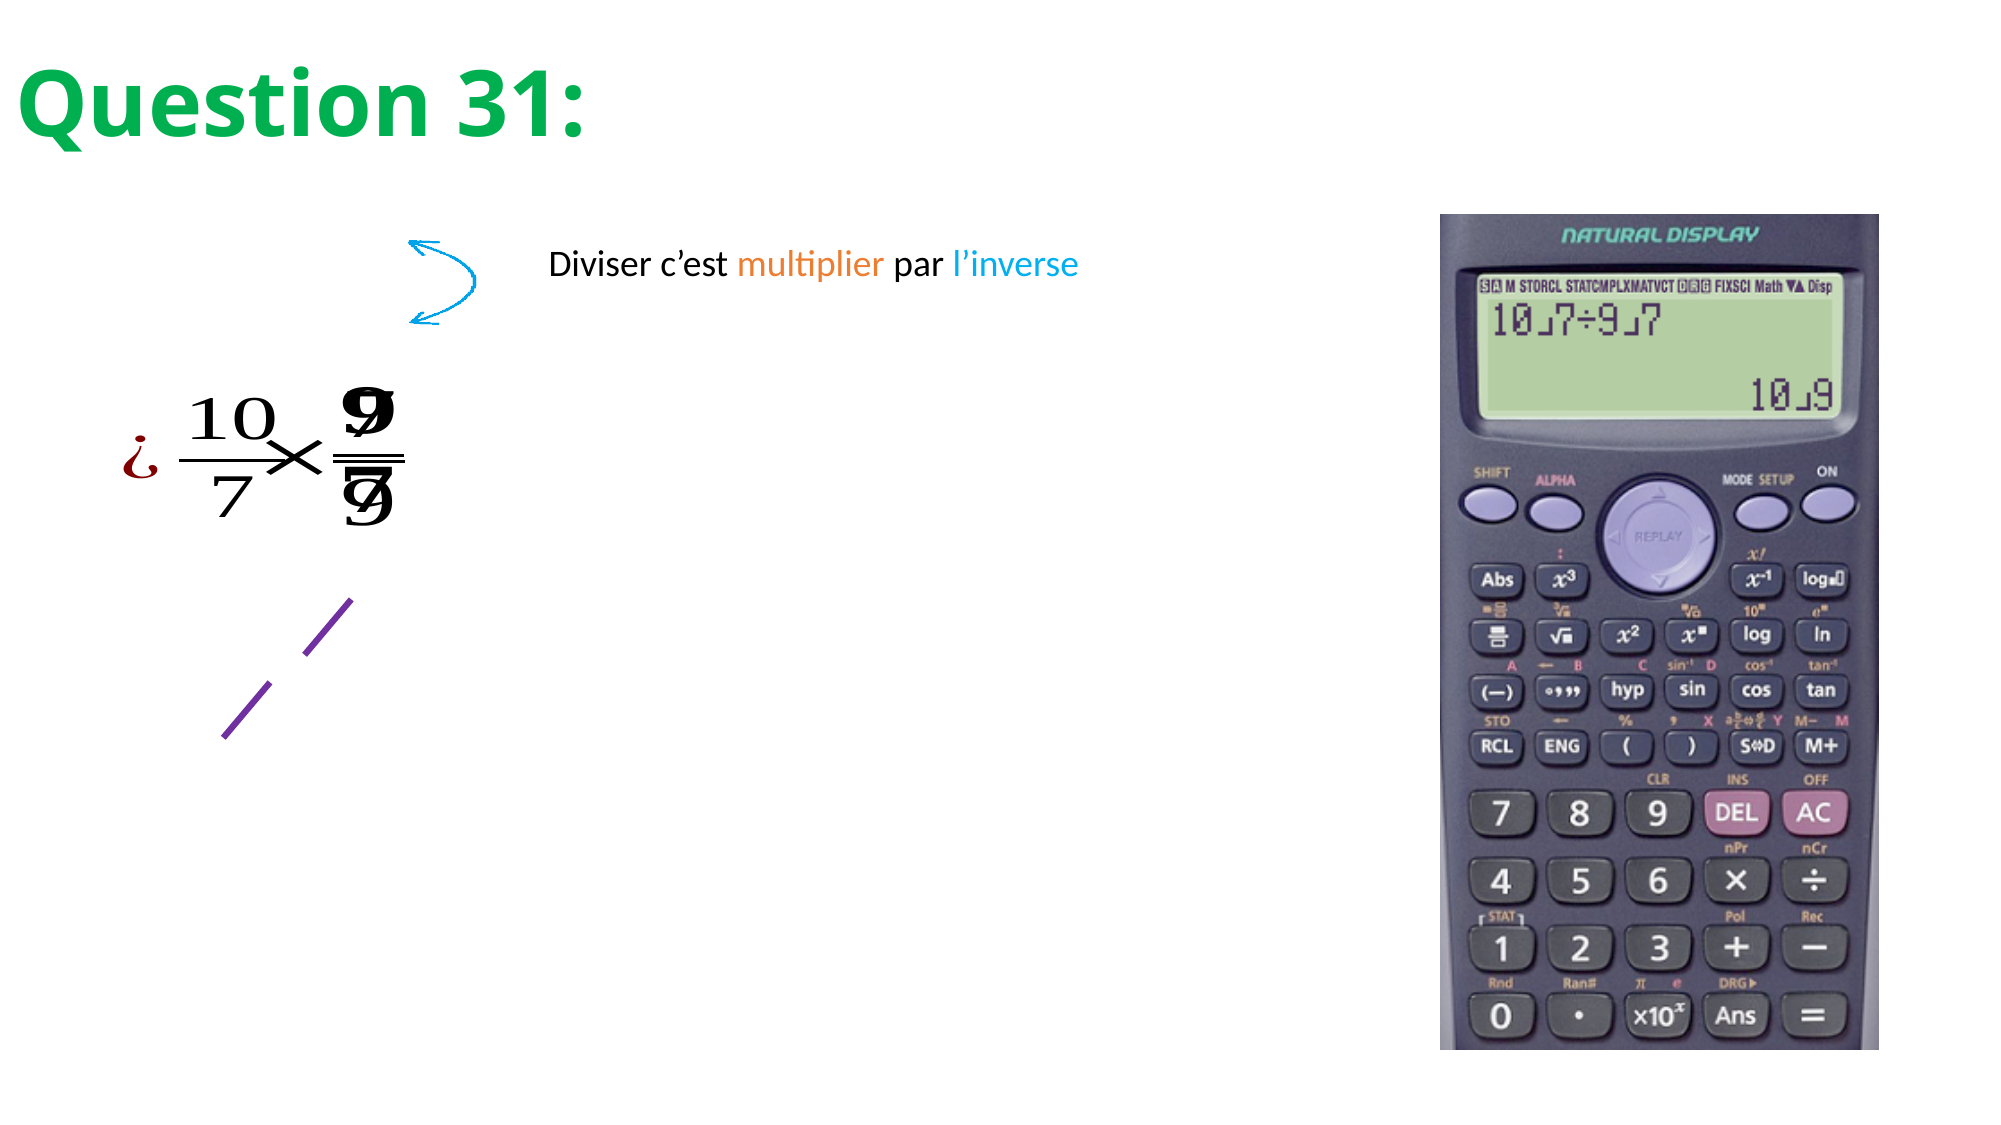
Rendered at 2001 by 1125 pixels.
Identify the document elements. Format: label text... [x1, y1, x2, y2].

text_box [304, 599, 352, 655]
picture [1440, 214, 1879, 1050]
title Question 31: [0, 0, 1725, 216]
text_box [223, 682, 270, 738]
picture [389, 235, 492, 332]
text_box Diviser c’est multiplier par l’inverse [533, 231, 1095, 292]
